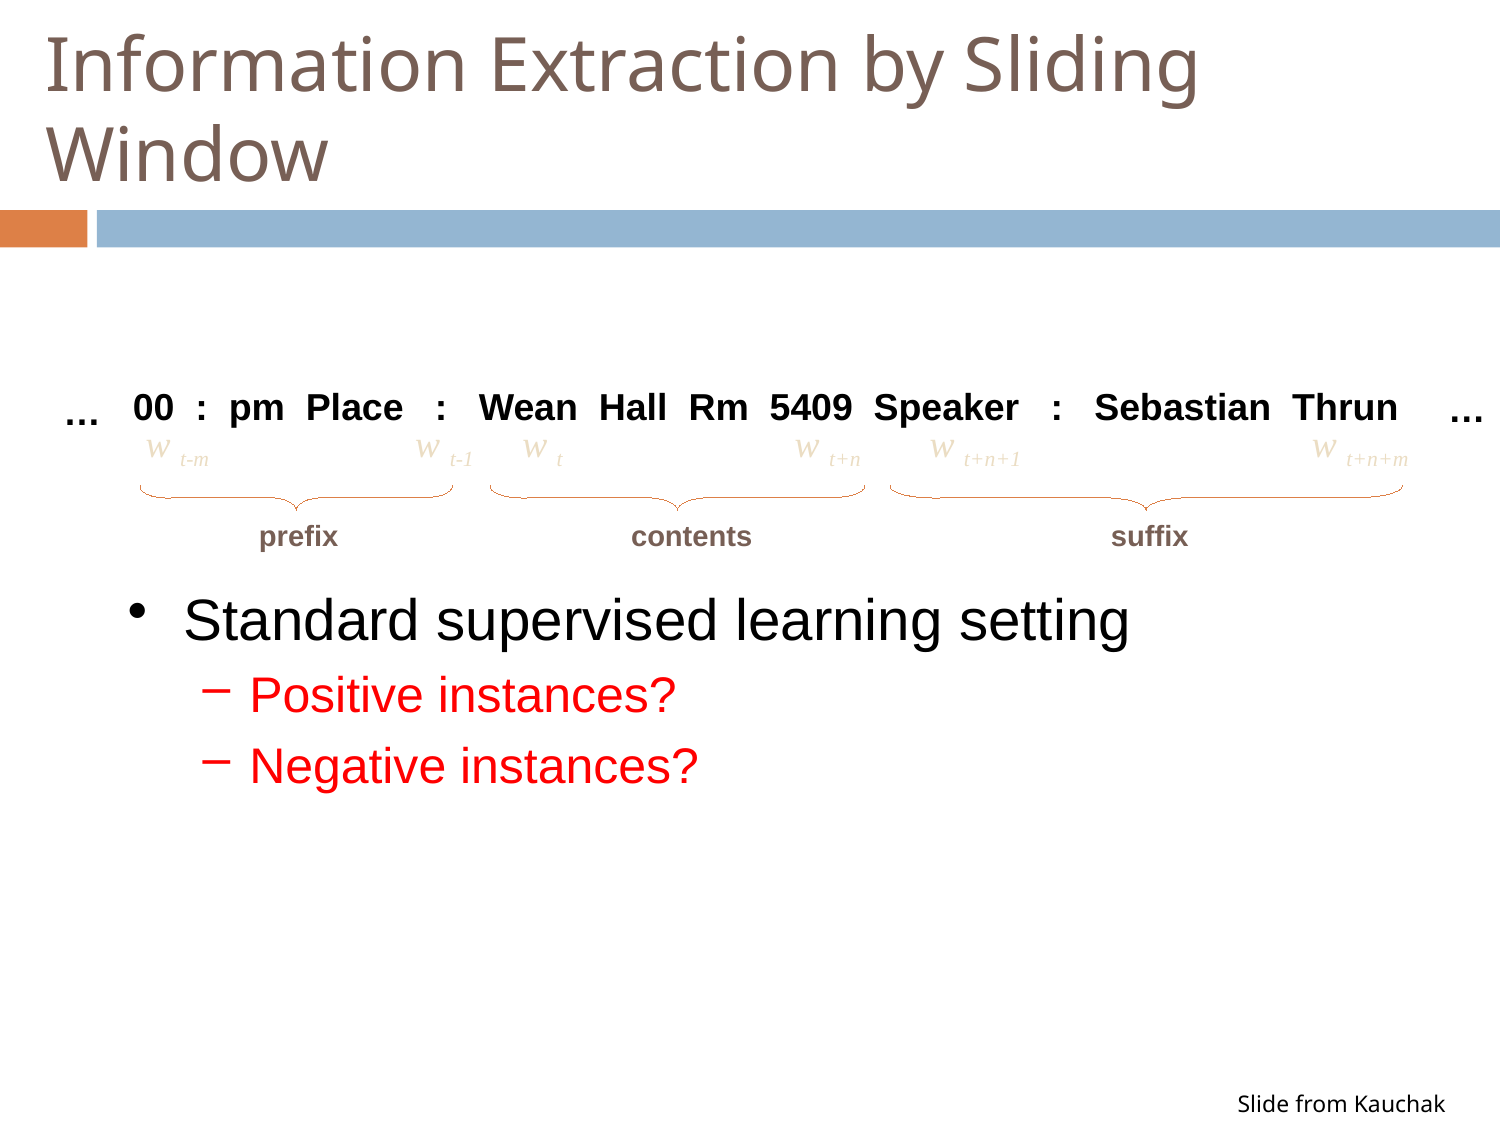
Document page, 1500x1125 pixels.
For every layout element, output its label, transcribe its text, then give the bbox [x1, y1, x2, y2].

text_box w t+n [787, 412, 869, 479]
text_box Slide from Kauchak [1230, 1082, 1493, 1125]
text_box w t-m [138, 412, 217, 479]
text_box suffix [1103, 510, 1197, 561]
text_box w t-1 [407, 412, 482, 479]
text_box contents [623, 510, 761, 561]
text_box … [1440, 377, 1494, 438]
text_box [140, 485, 453, 510]
text_box Standard supervised learning setting Positive instances? Negative instances? [119, 575, 1455, 801]
text_box … [55, 380, 109, 441]
text_box w t+n+m [1304, 412, 1417, 479]
text_box w t [514, 412, 571, 479]
text_box 00 : pm Place : Wean Hall Rm 5409 Speaker : Sebastian Thrun [125, 374, 1408, 435]
title Information Extraction by Sliding Window [36, 24, 1500, 188]
text_box prefix [251, 510, 347, 561]
text_box [490, 485, 865, 510]
text_box w t+n+1 [922, 412, 1030, 479]
text_box [890, 485, 1403, 510]
